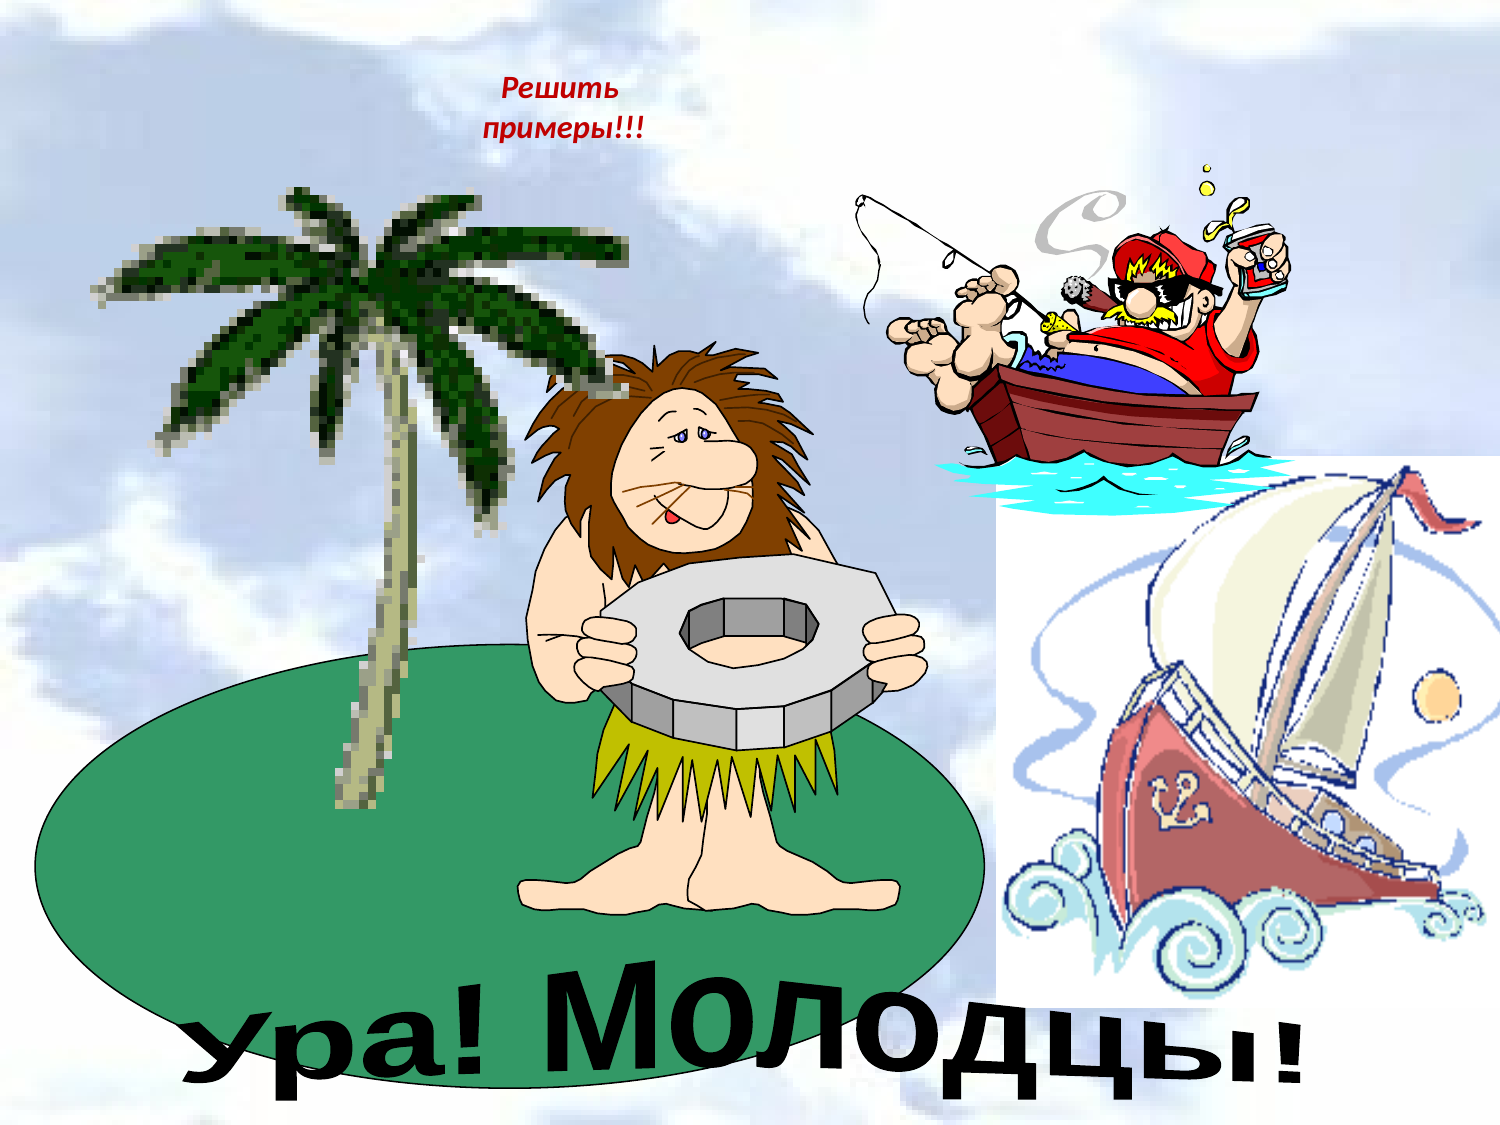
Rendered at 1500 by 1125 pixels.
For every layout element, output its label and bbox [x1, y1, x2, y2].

list [81, 187, 647, 809]
picture [0, 0, 1500, 1125]
